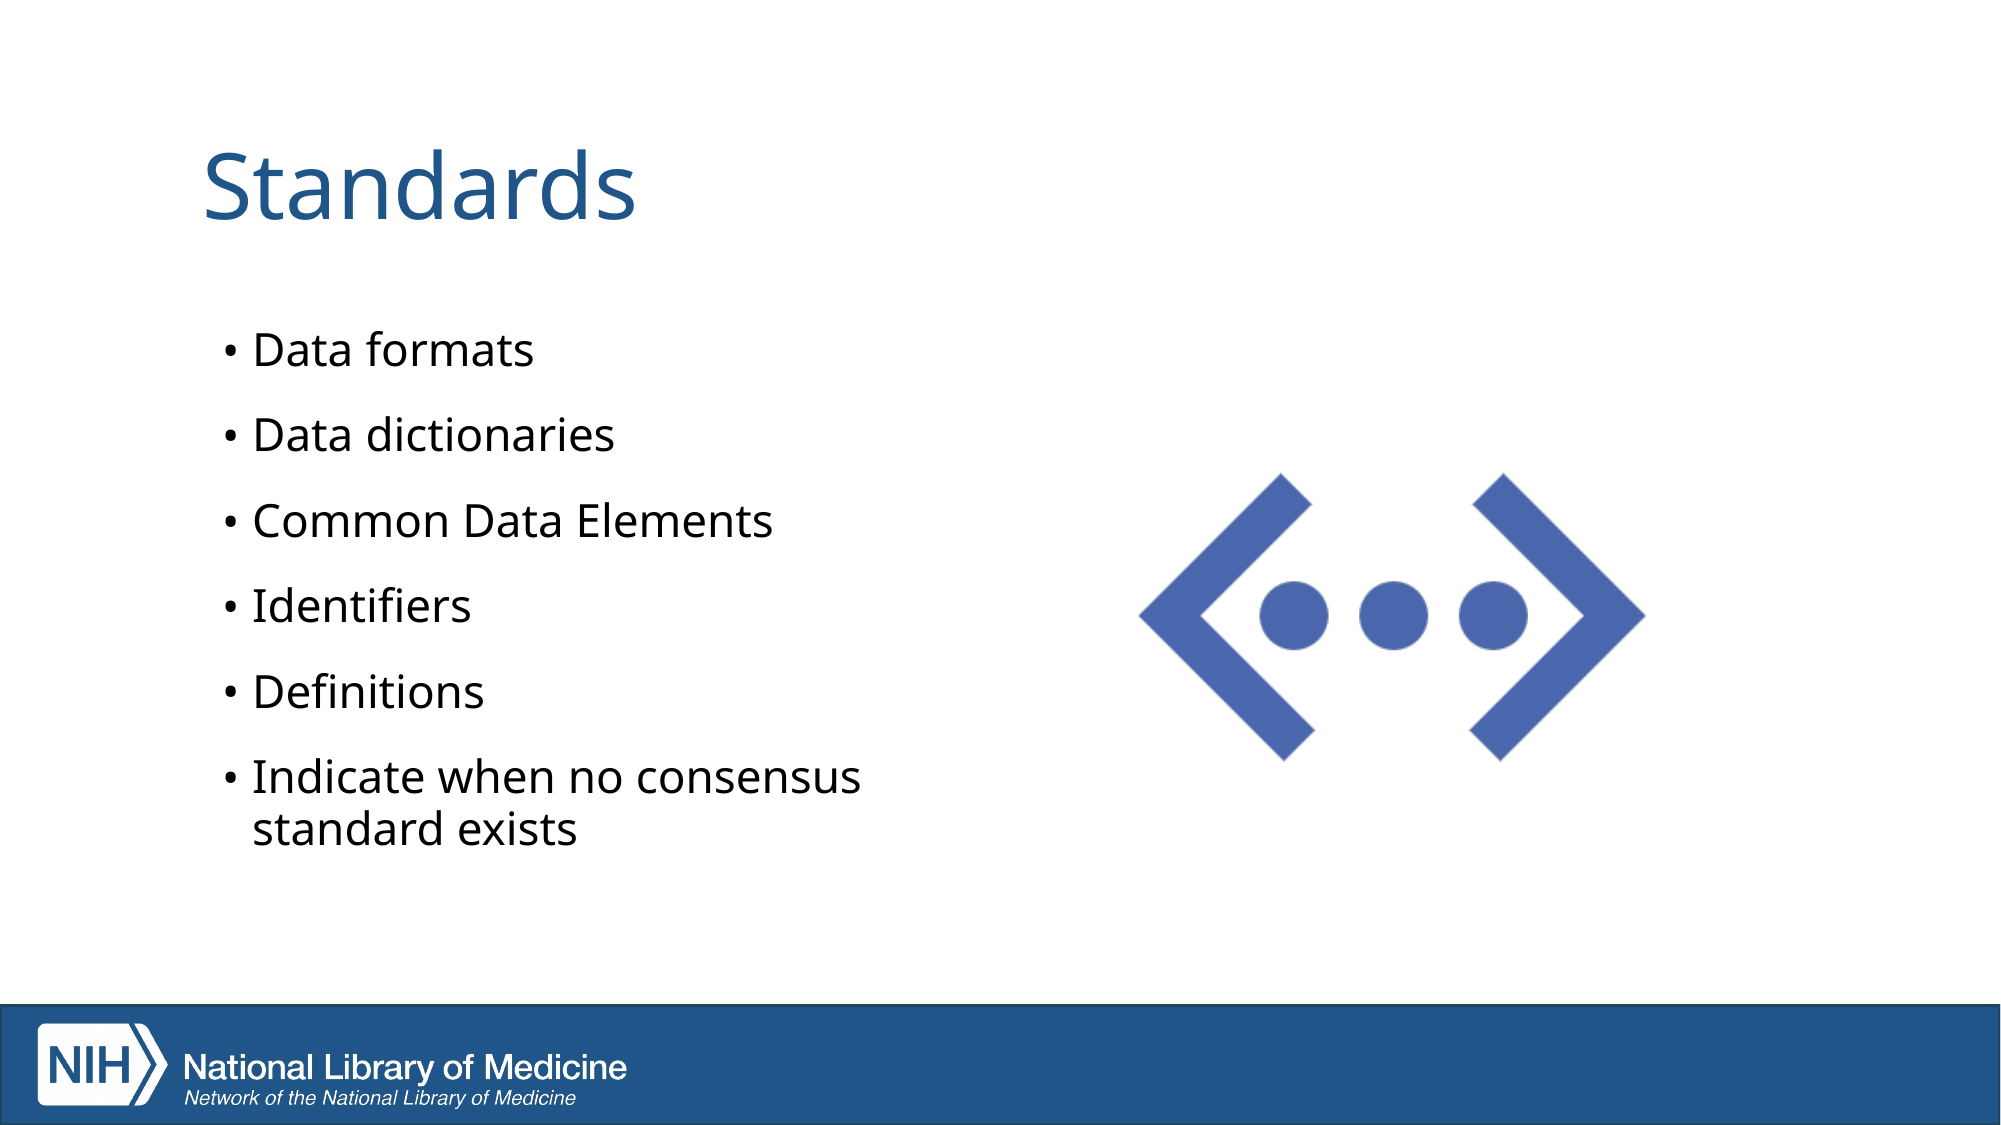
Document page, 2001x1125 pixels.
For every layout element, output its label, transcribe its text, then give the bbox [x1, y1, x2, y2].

list Data formats Data dictionaries Common Data Elements Identifiers Definitions Indicate when no consensus standard exists [206, 317, 929, 1014]
picture [37, 1023, 627, 1118]
title Standards [187, 24, 1808, 248]
picture [1095, 316, 1694, 915]
